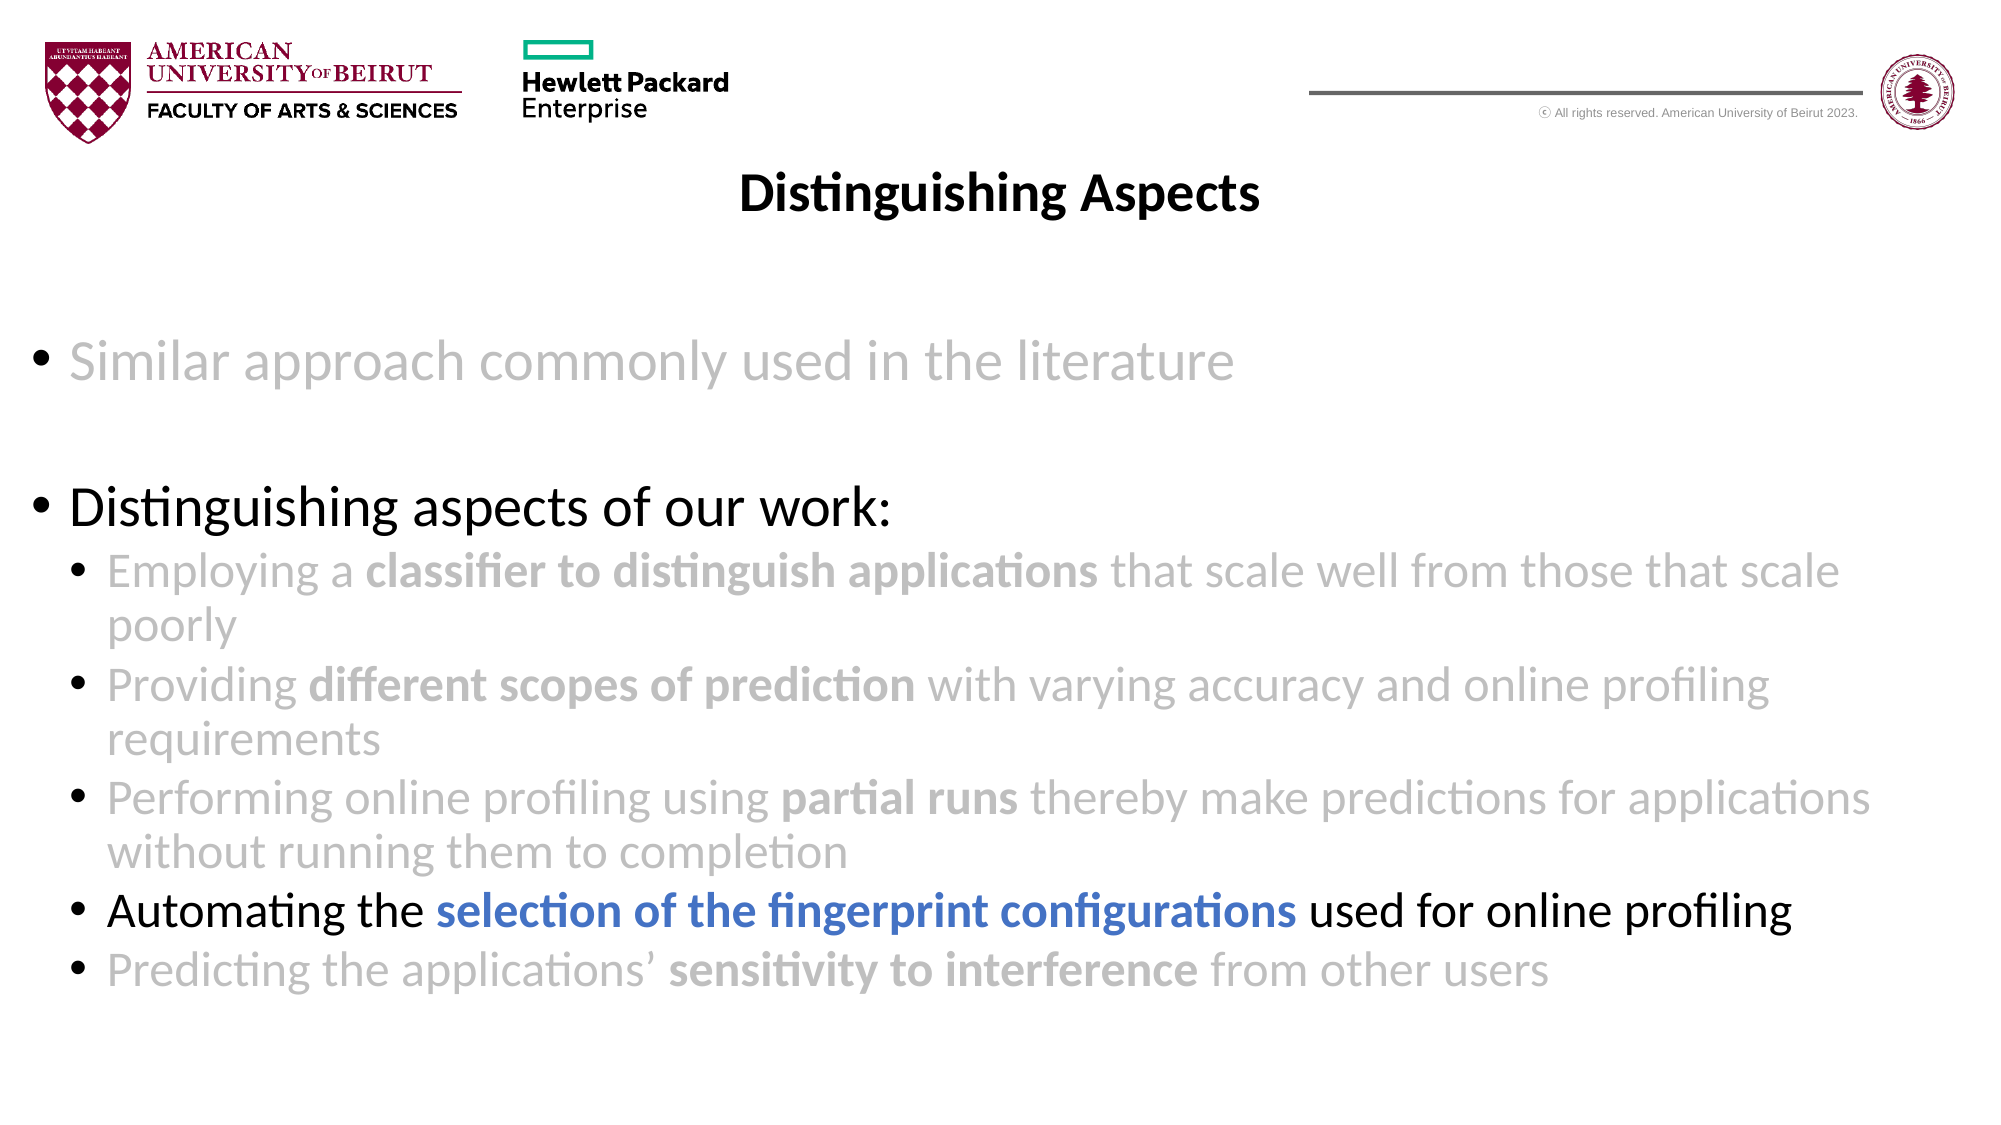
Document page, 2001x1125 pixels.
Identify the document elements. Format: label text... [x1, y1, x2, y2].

list Distinguishing Aspects [17, 155, 1983, 231]
list Similar approach commonly used in the literature Distinguishing aspects of our work: Employing a classifier to distinguish applications that scale well from those that scale poorly Providing different scopes of prediction with varying accuracy and online profiling requirements Performing online profiling using partial runs thereby make predictions for applications without running them to completion Automating the selection of the fingerprint configurations used for online profiling Predicting the applications’ sensitivity to interference from other users [17, 242, 1983, 1106]
picture [45, 42, 462, 144]
